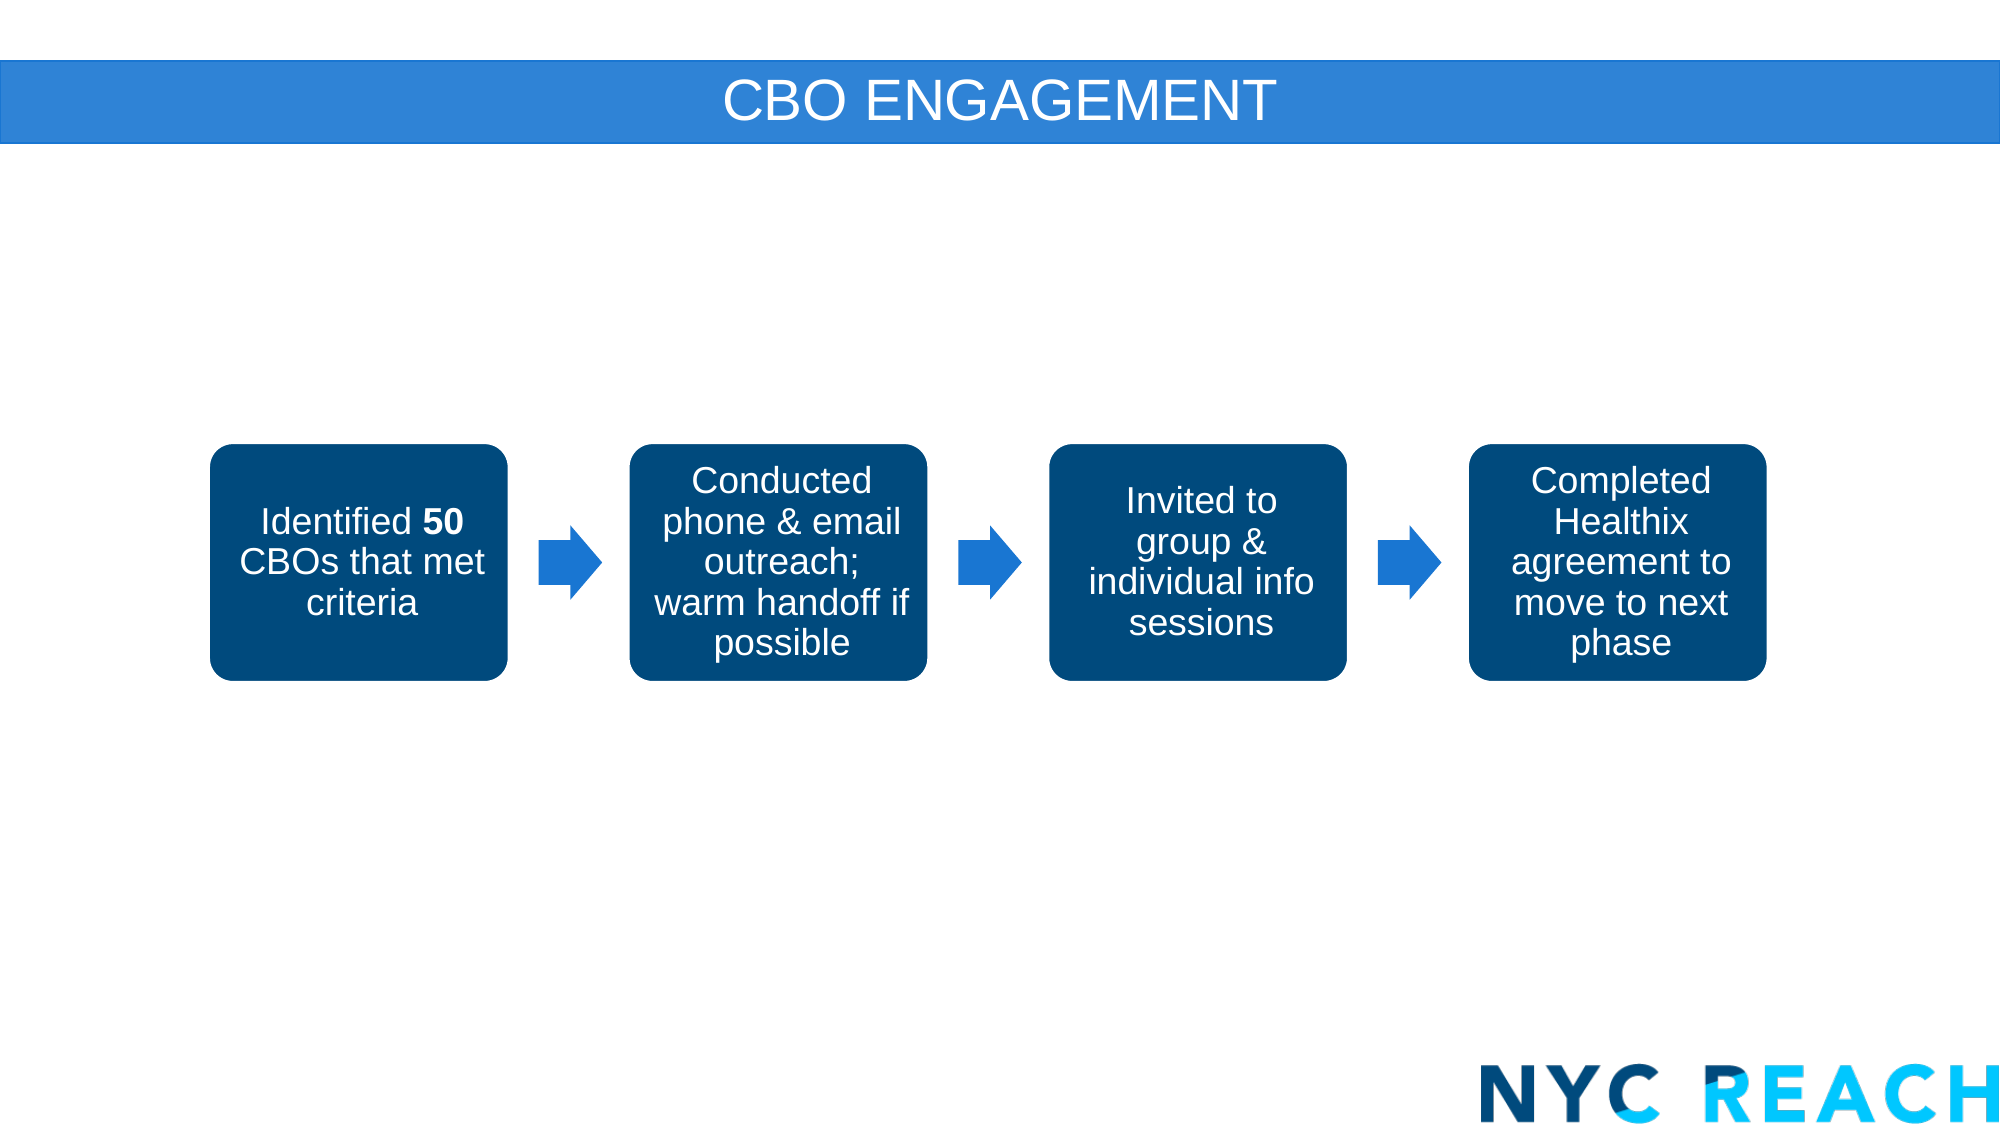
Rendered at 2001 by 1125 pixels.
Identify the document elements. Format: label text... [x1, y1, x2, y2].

picture [1480, 1062, 2000, 1125]
title CBO Engagement [0, 60, 2000, 144]
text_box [208, 103, 1769, 1022]
